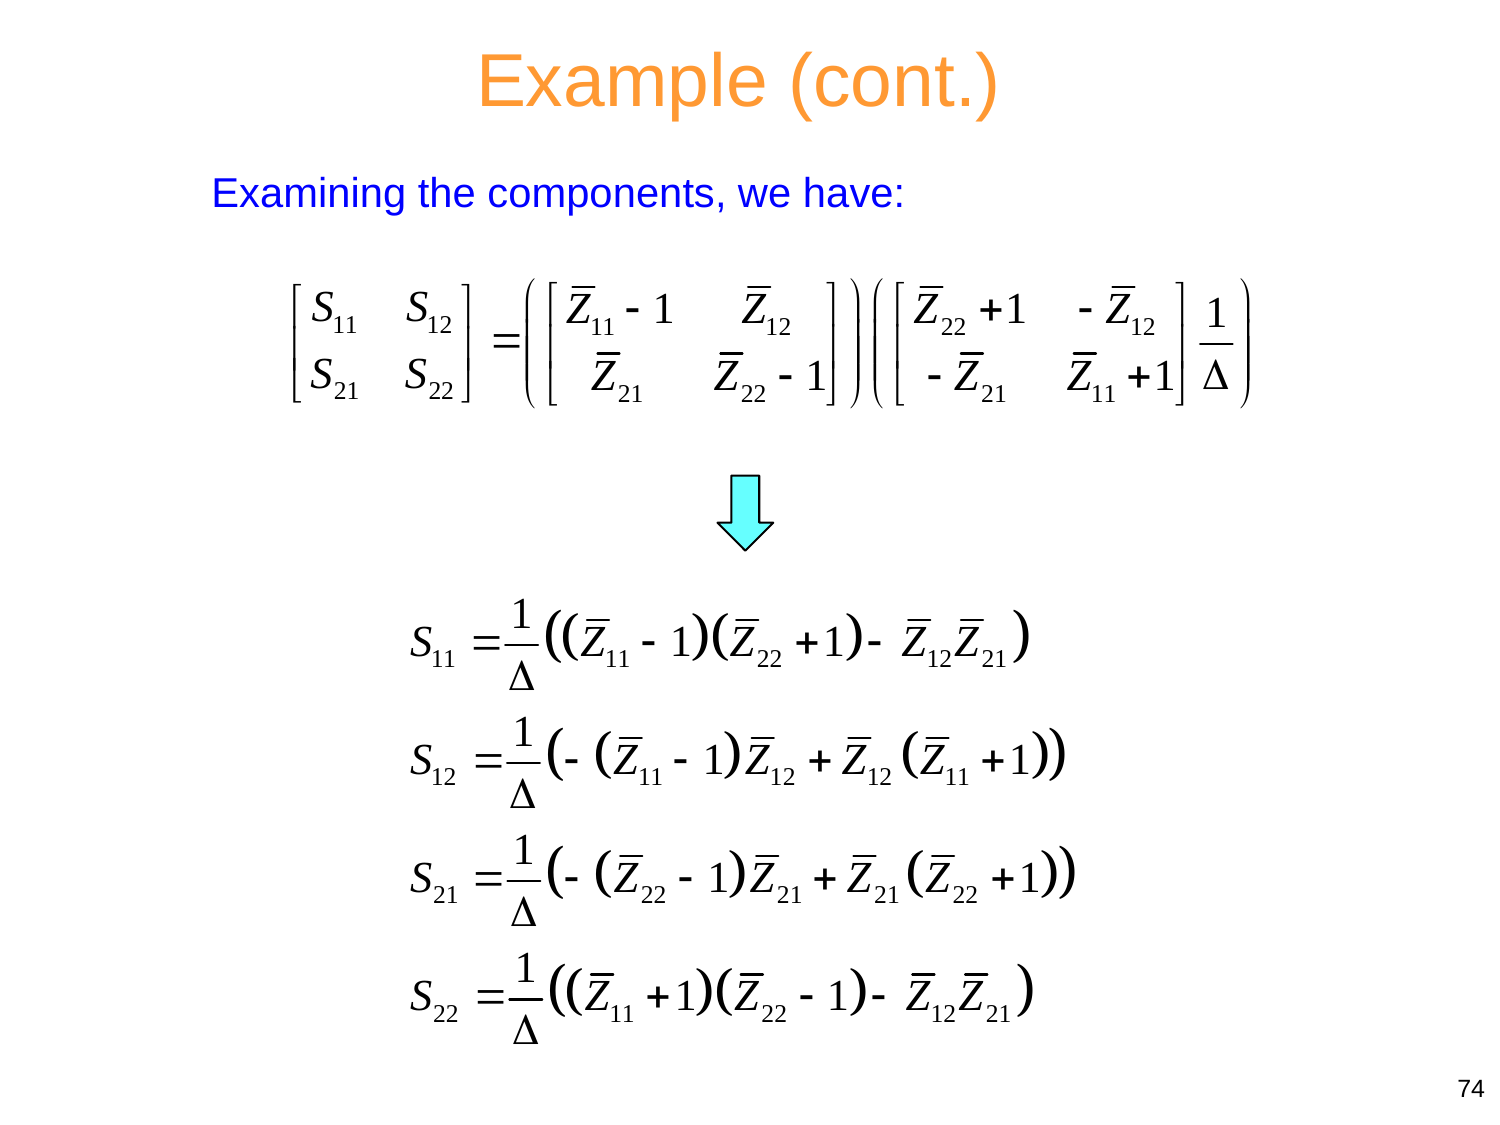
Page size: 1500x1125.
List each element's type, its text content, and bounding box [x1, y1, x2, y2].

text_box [402, 586, 1080, 1053]
text_box Examining the components, we have: [196, 158, 921, 224]
text_box Example (cont.) [193, 23, 1284, 129]
text_box [715, 473, 776, 553]
slide_number 74 [1149, 1065, 1500, 1125]
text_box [282, 269, 1264, 419]
